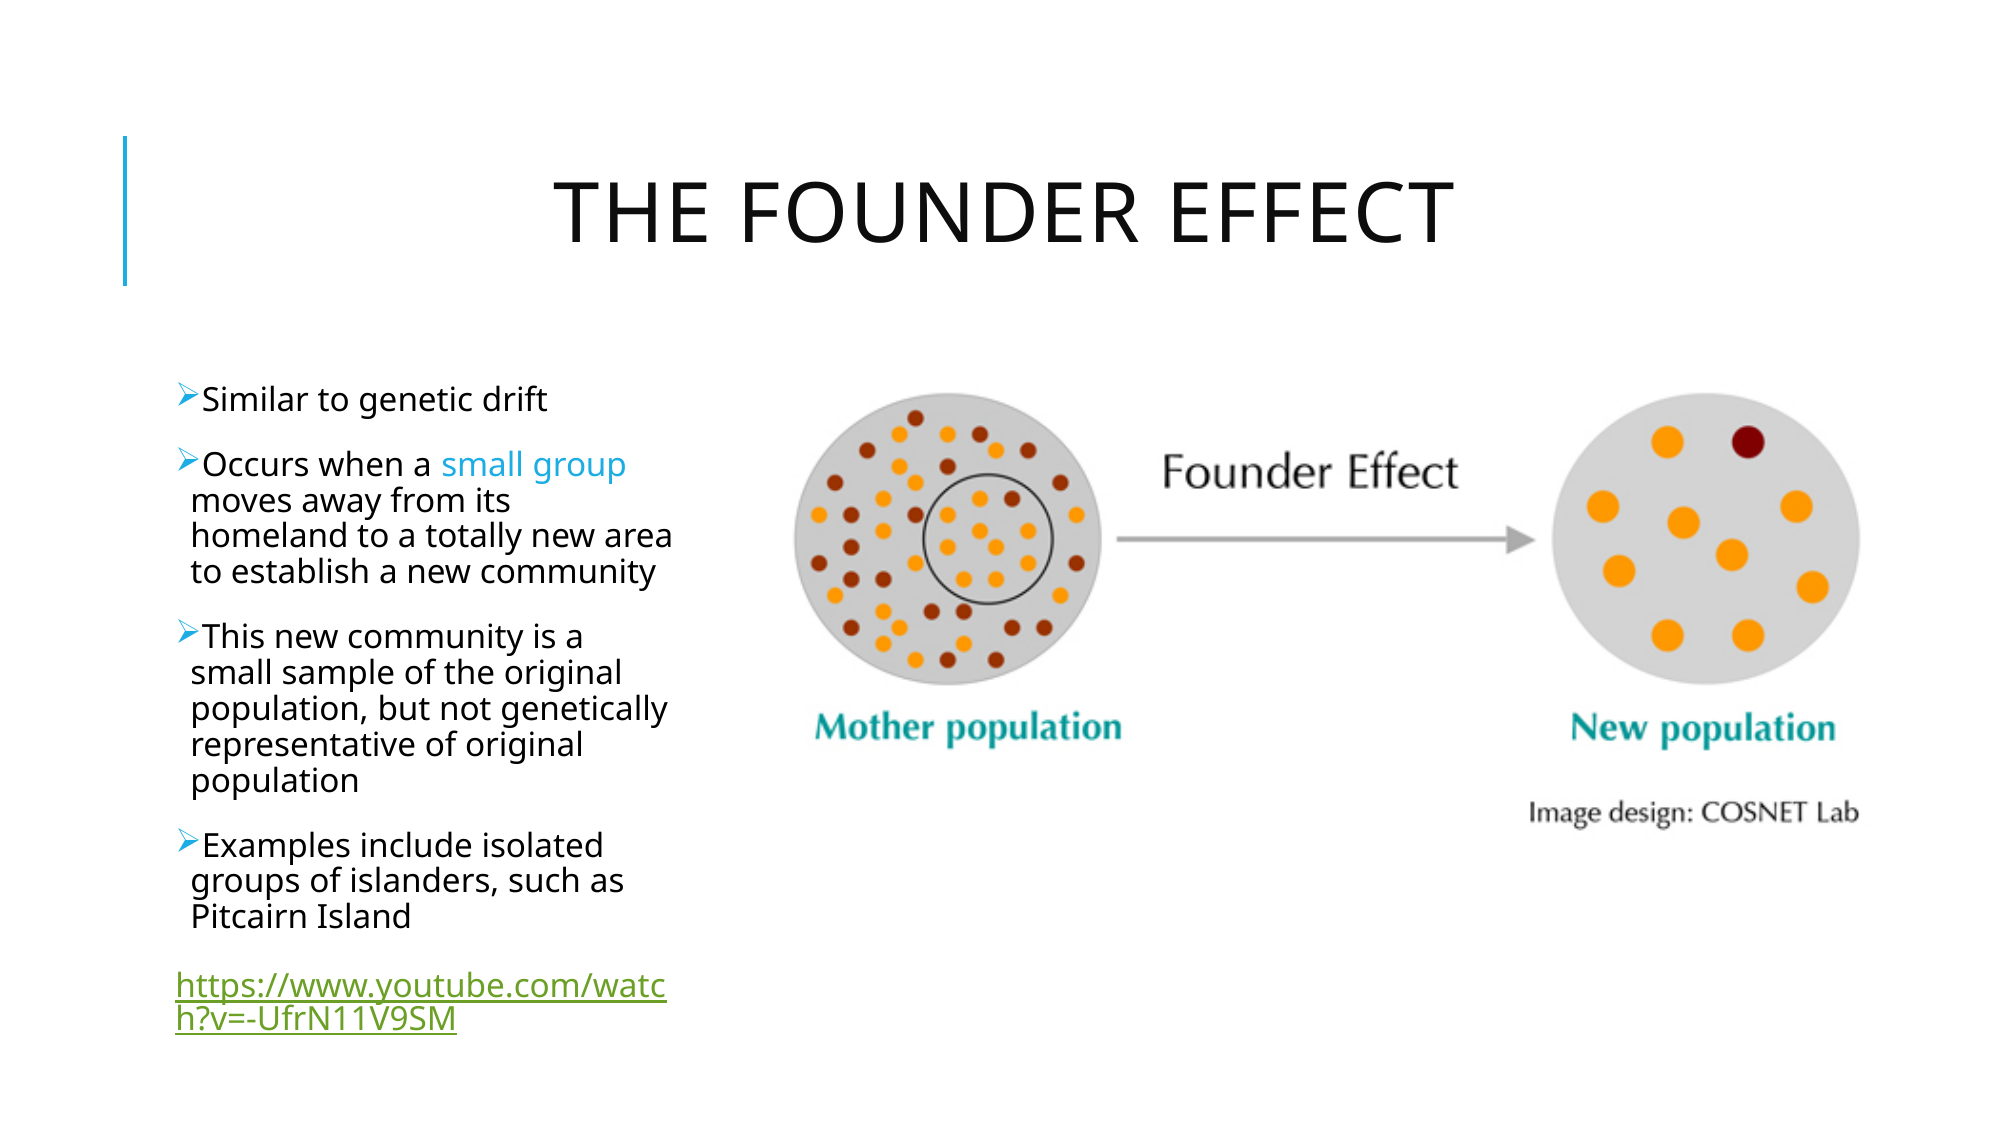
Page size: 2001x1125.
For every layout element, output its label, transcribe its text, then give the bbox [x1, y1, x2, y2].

list Similar to genetic drift Occurs when a small group moves away from its homeland to a totally new area to establish a new community This new community is a small sample of the original population, but not genetically representative of original population Examples include isolated groups of islanders, such as Pitcairn Island https://www.youtube.com/watch?v=-UfrN11V9SM [168, 375, 682, 1020]
title the founder effect [168, 96, 1692, 342]
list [761, 277, 1896, 848]
